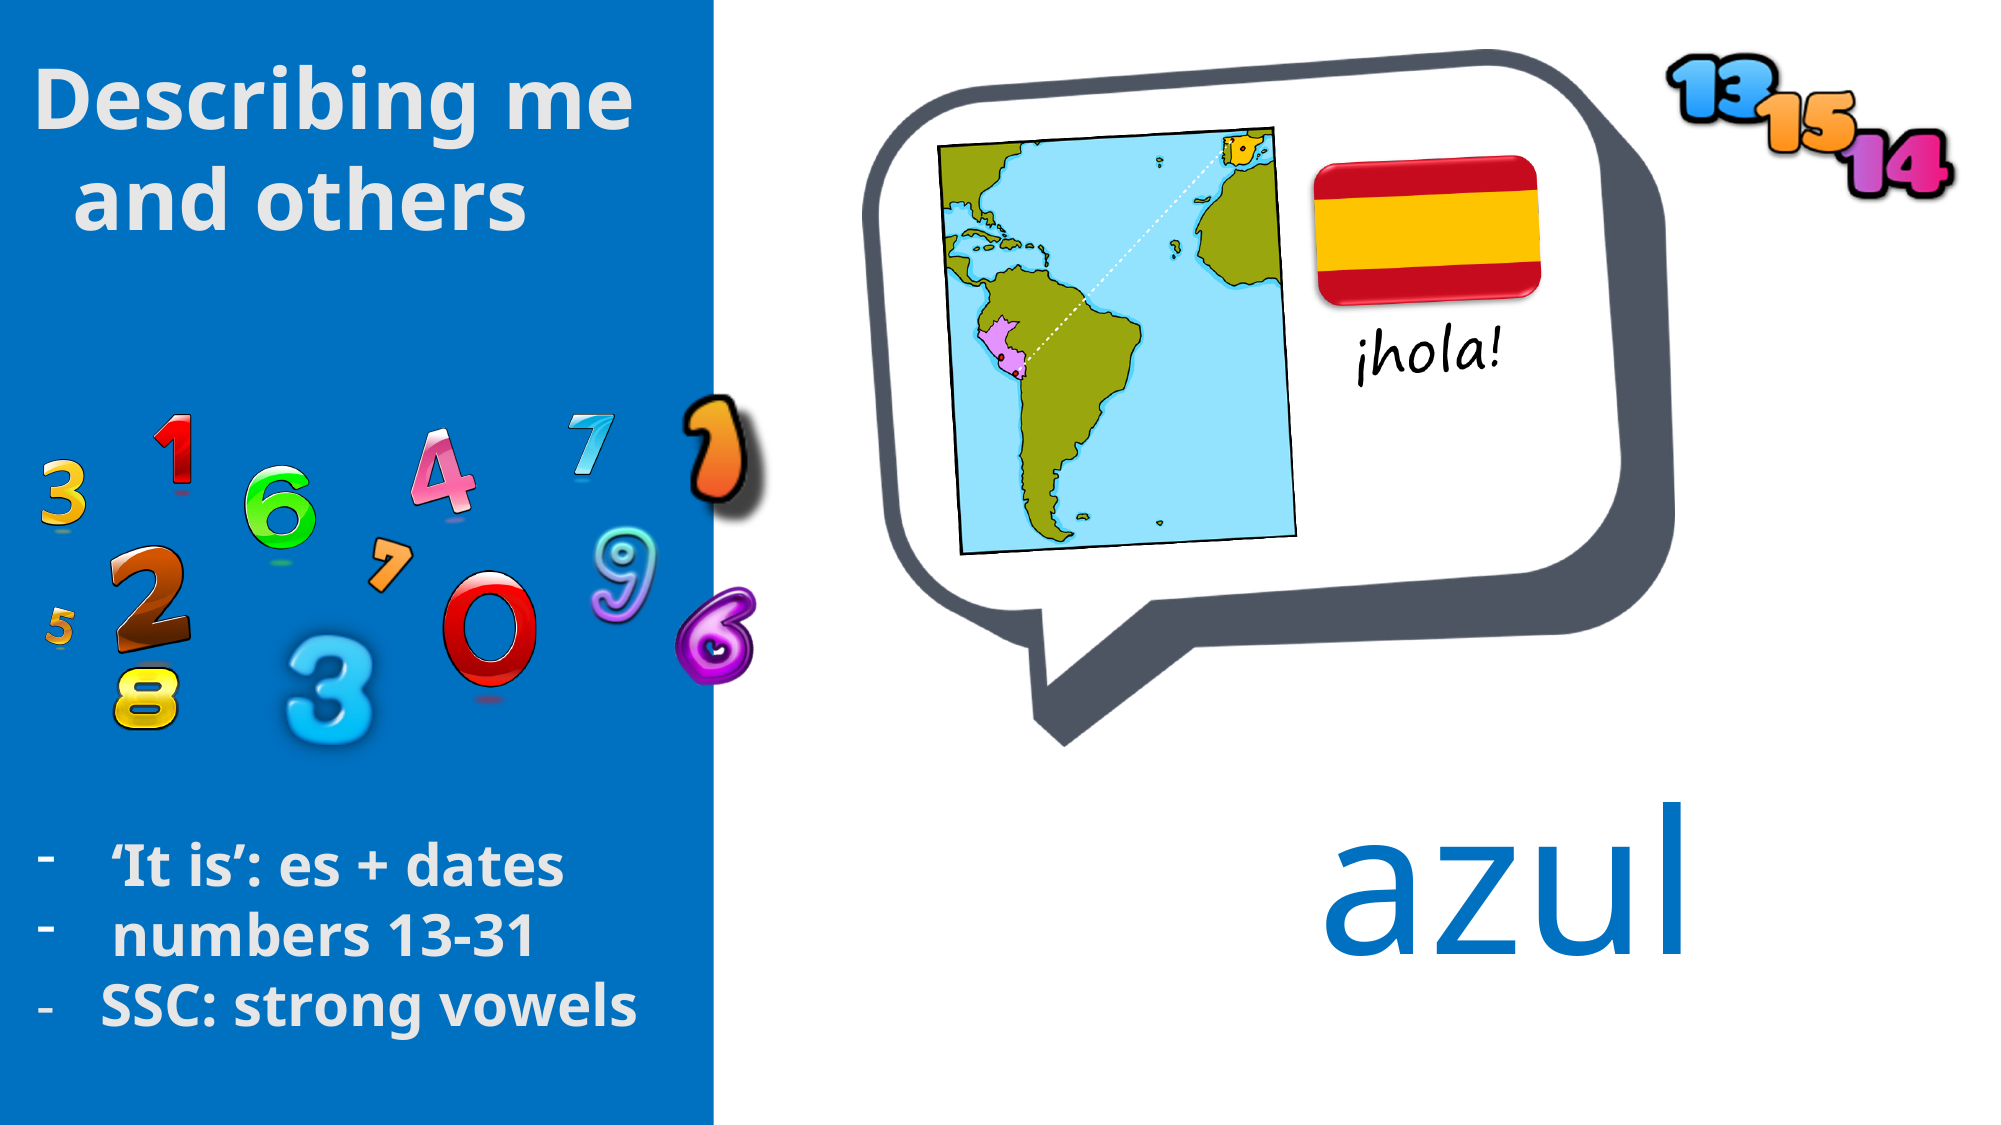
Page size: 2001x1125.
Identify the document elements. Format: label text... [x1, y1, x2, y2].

picture [152, 414, 194, 498]
picture [570, 378, 790, 708]
text_box ‘It is’: es + dates numbers 13-31 - SSC: strong vowels [21, 820, 735, 1046]
picture [45, 607, 75, 651]
picture [251, 526, 425, 781]
picture [568, 414, 615, 485]
picture [107, 545, 191, 736]
picture [861, 37, 1971, 747]
picture [40, 459, 86, 536]
text_box [0, 0, 714, 1125]
picture [244, 465, 317, 569]
text_box azul [1044, 746, 1971, 1002]
title Describing me and others [0, 37, 658, 255]
picture [438, 570, 537, 708]
picture [405, 426, 479, 529]
